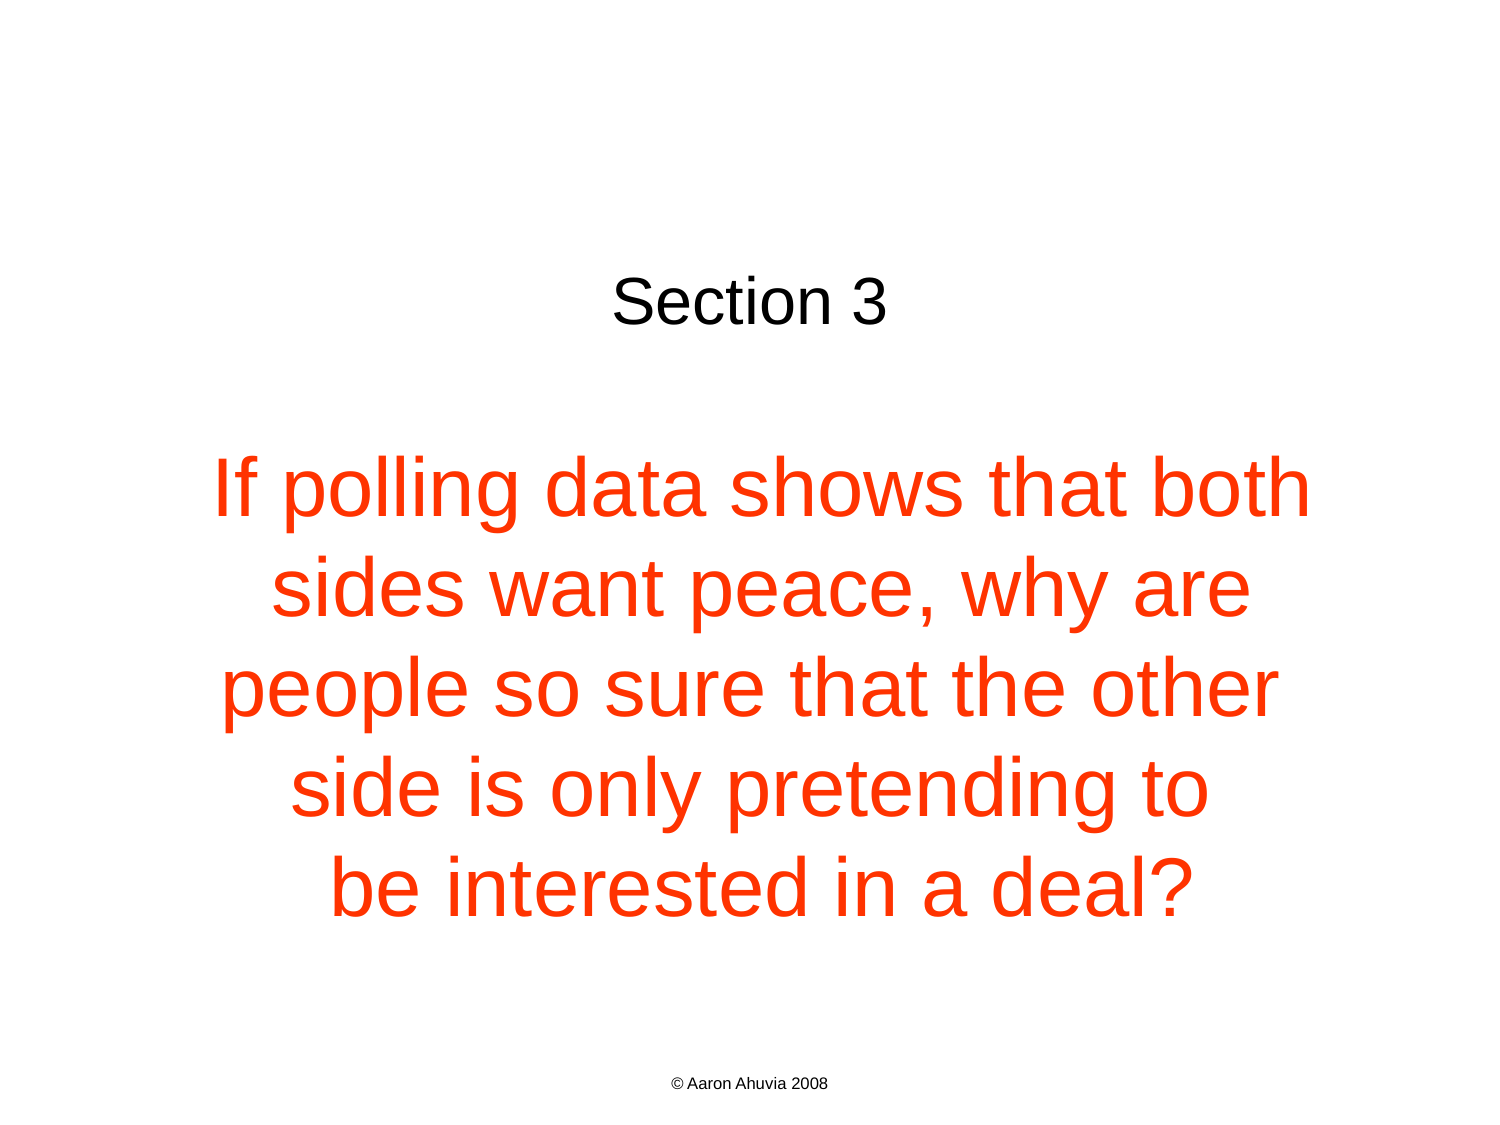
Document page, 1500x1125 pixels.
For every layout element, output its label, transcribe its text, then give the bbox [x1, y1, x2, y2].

footer © Aaron Ahuvia 2008 [512, 1064, 988, 1103]
title If polling data shows that both sides want peace, why are people so sure that the other side is only pretending to be interested in a deal? [124, 562, 1401, 804]
subtitle Section 3 [224, 249, 1276, 538]
